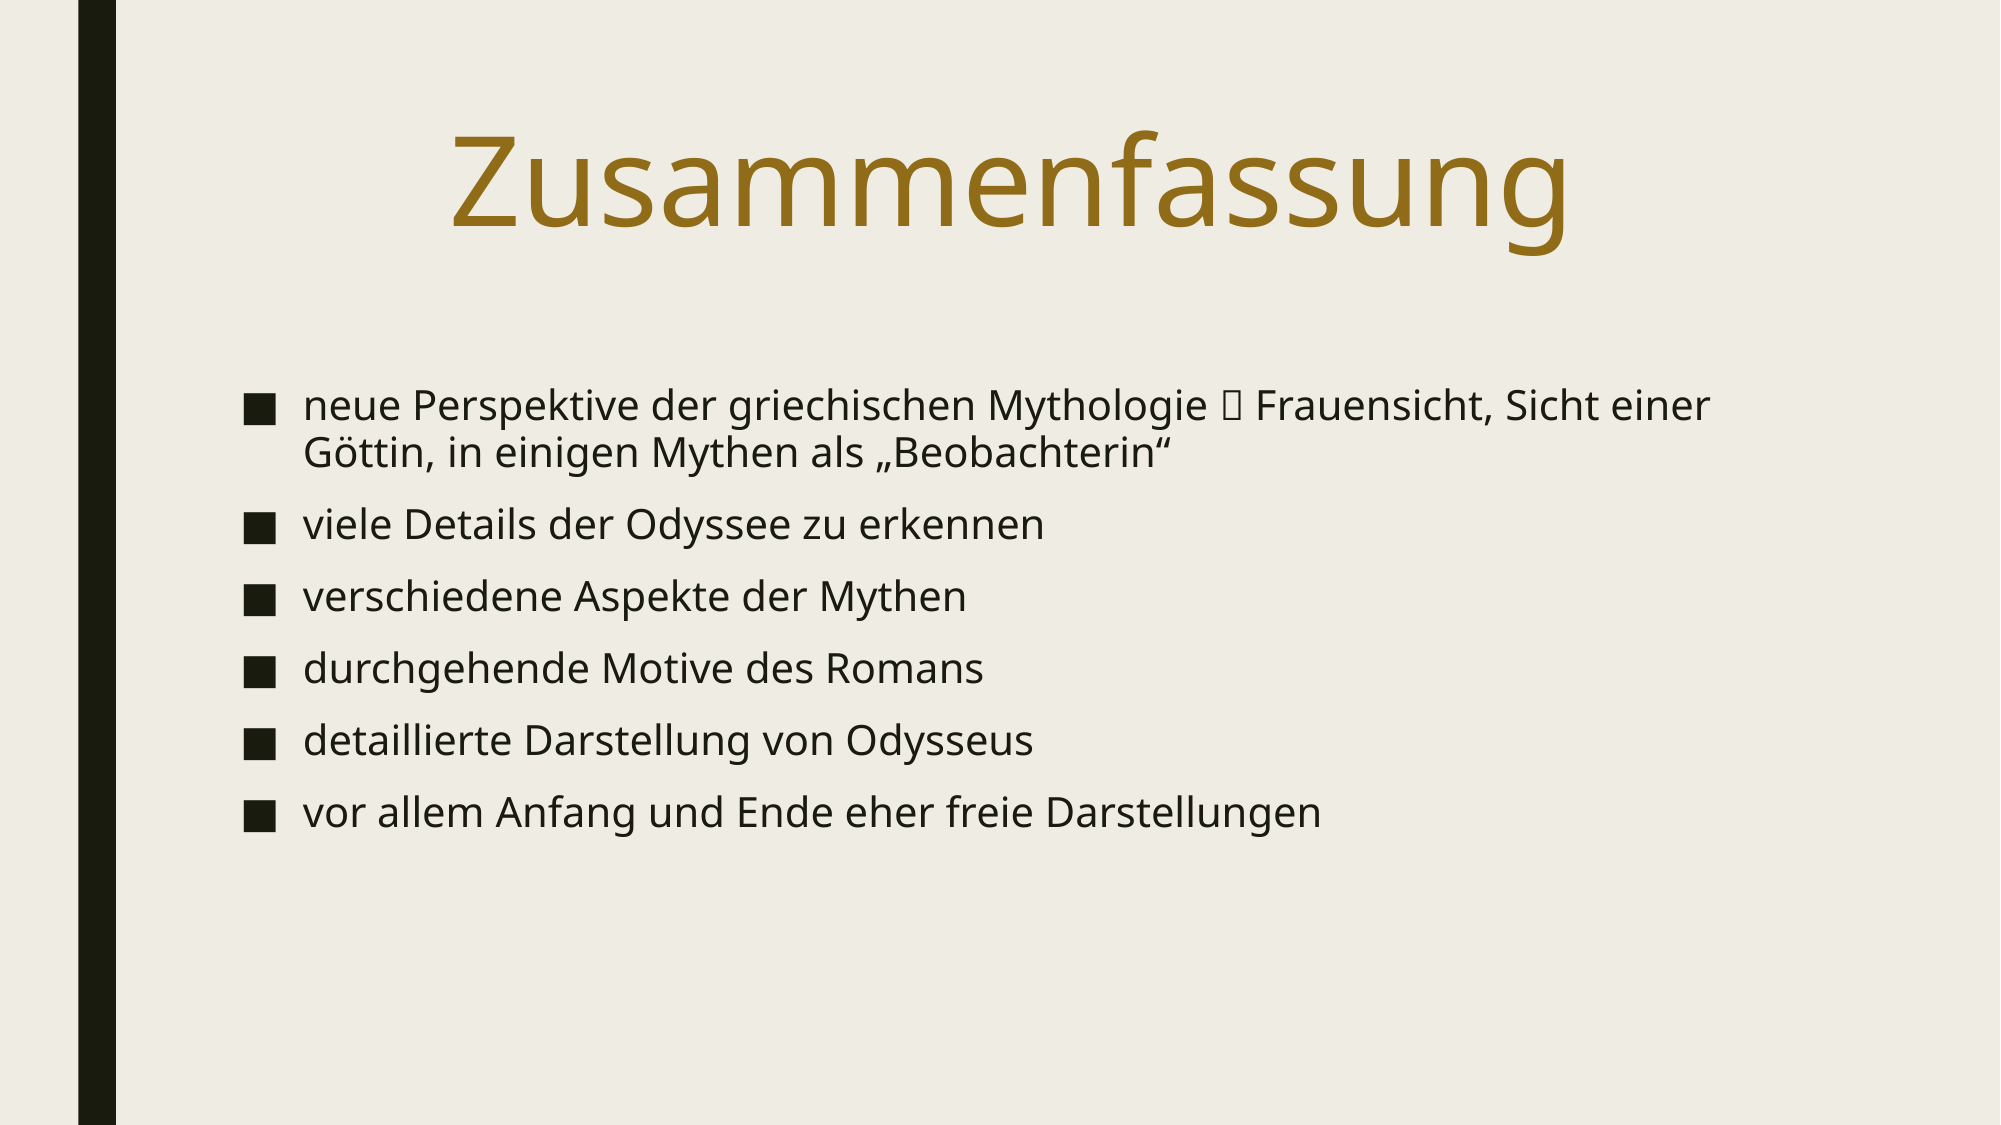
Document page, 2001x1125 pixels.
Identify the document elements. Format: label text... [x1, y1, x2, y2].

title Zusammenfassung [225, 112, 1800, 357]
list neue Perspektive der griechischen Mythologie  Frauensicht, Sicht einer Göttin, in einigen Mythen als „Beobachterin“ viele Details der Odyssee zu erkennen verschiedene Aspekte der Mythen durchgehende Motive des Romans detaillierte Darstellung von Odysseus vor allem Anfang und Ende eher freie Darstellungen [225, 375, 1800, 963]
